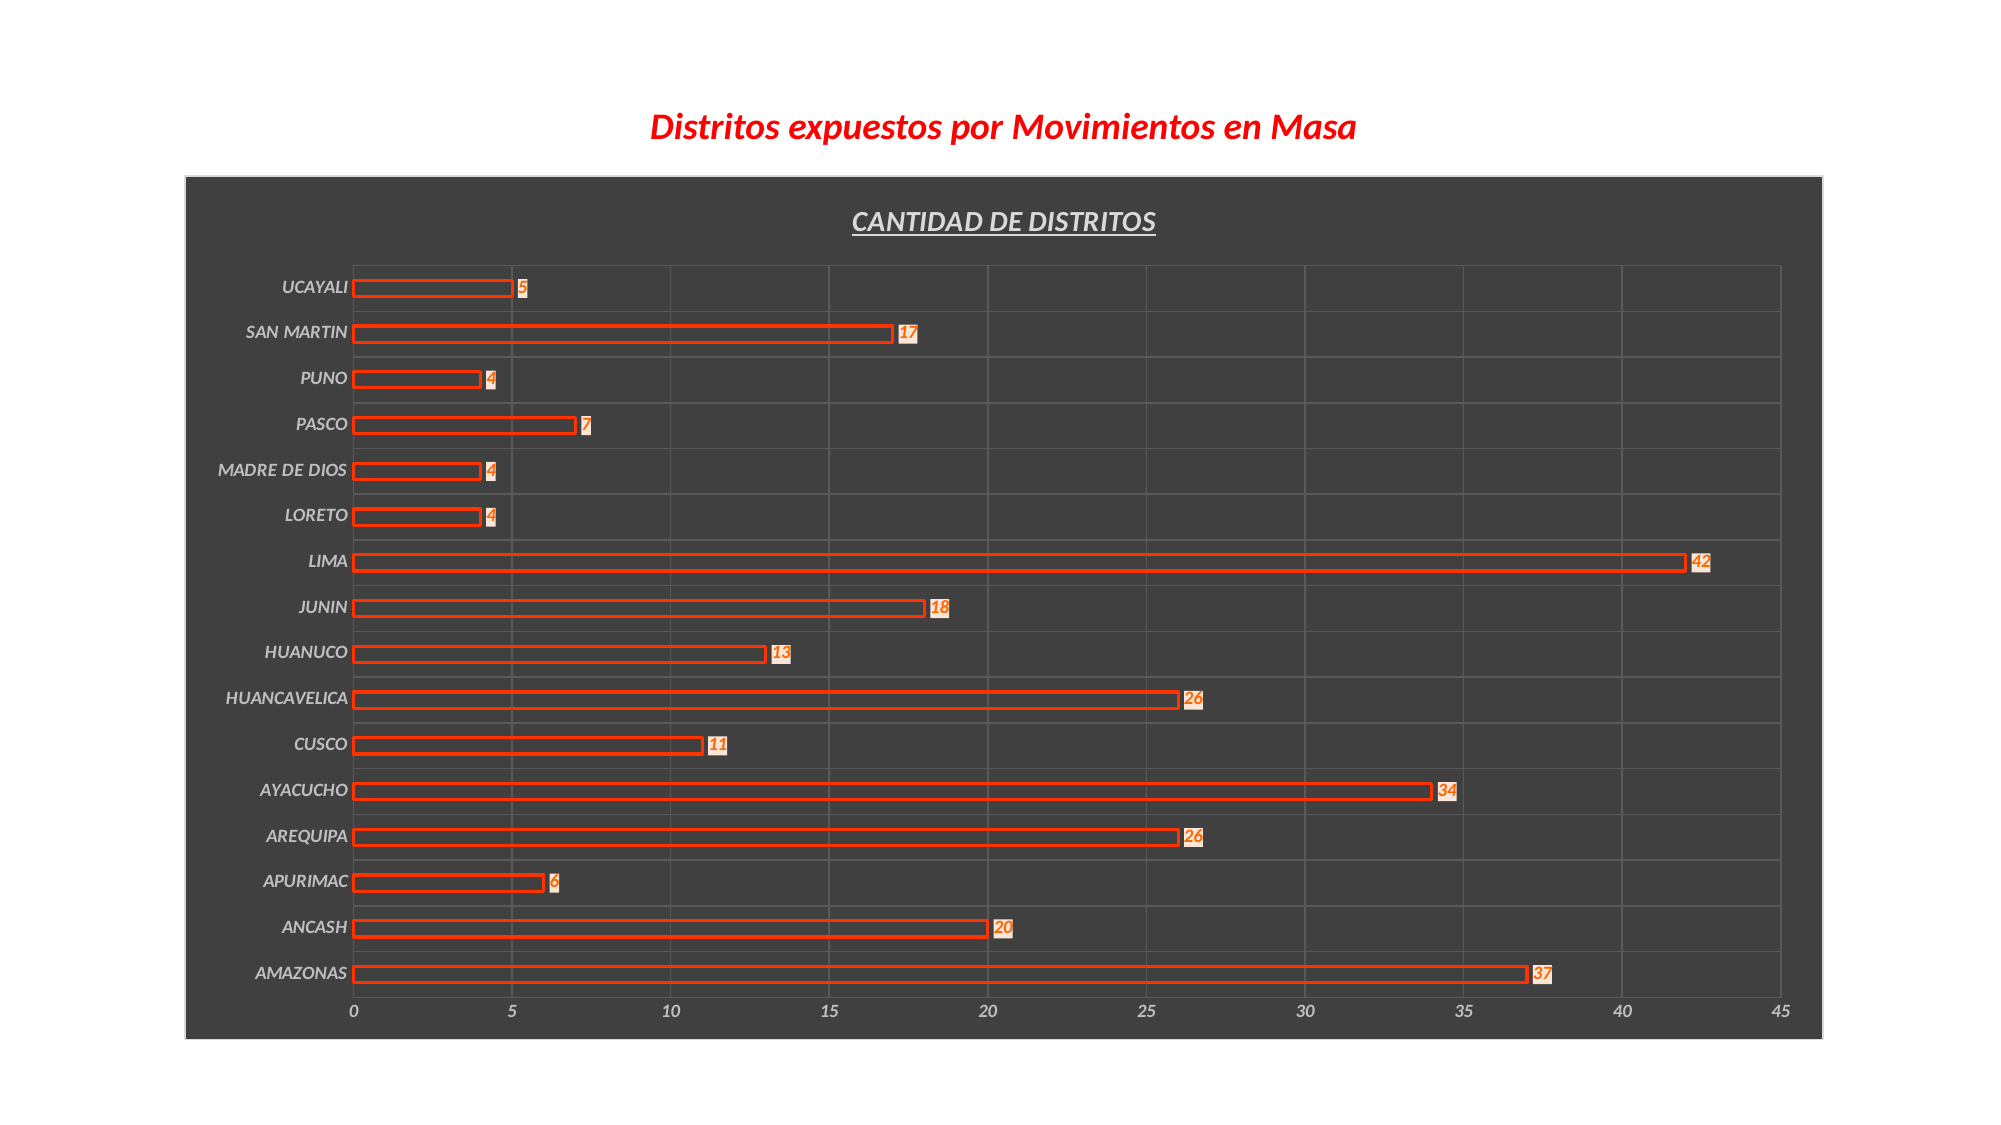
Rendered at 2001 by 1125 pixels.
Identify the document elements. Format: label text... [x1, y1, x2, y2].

text_box Distritos expuestos por Movimientos en Masa [635, 94, 1373, 155]
chart [184, 175, 1824, 1041]
